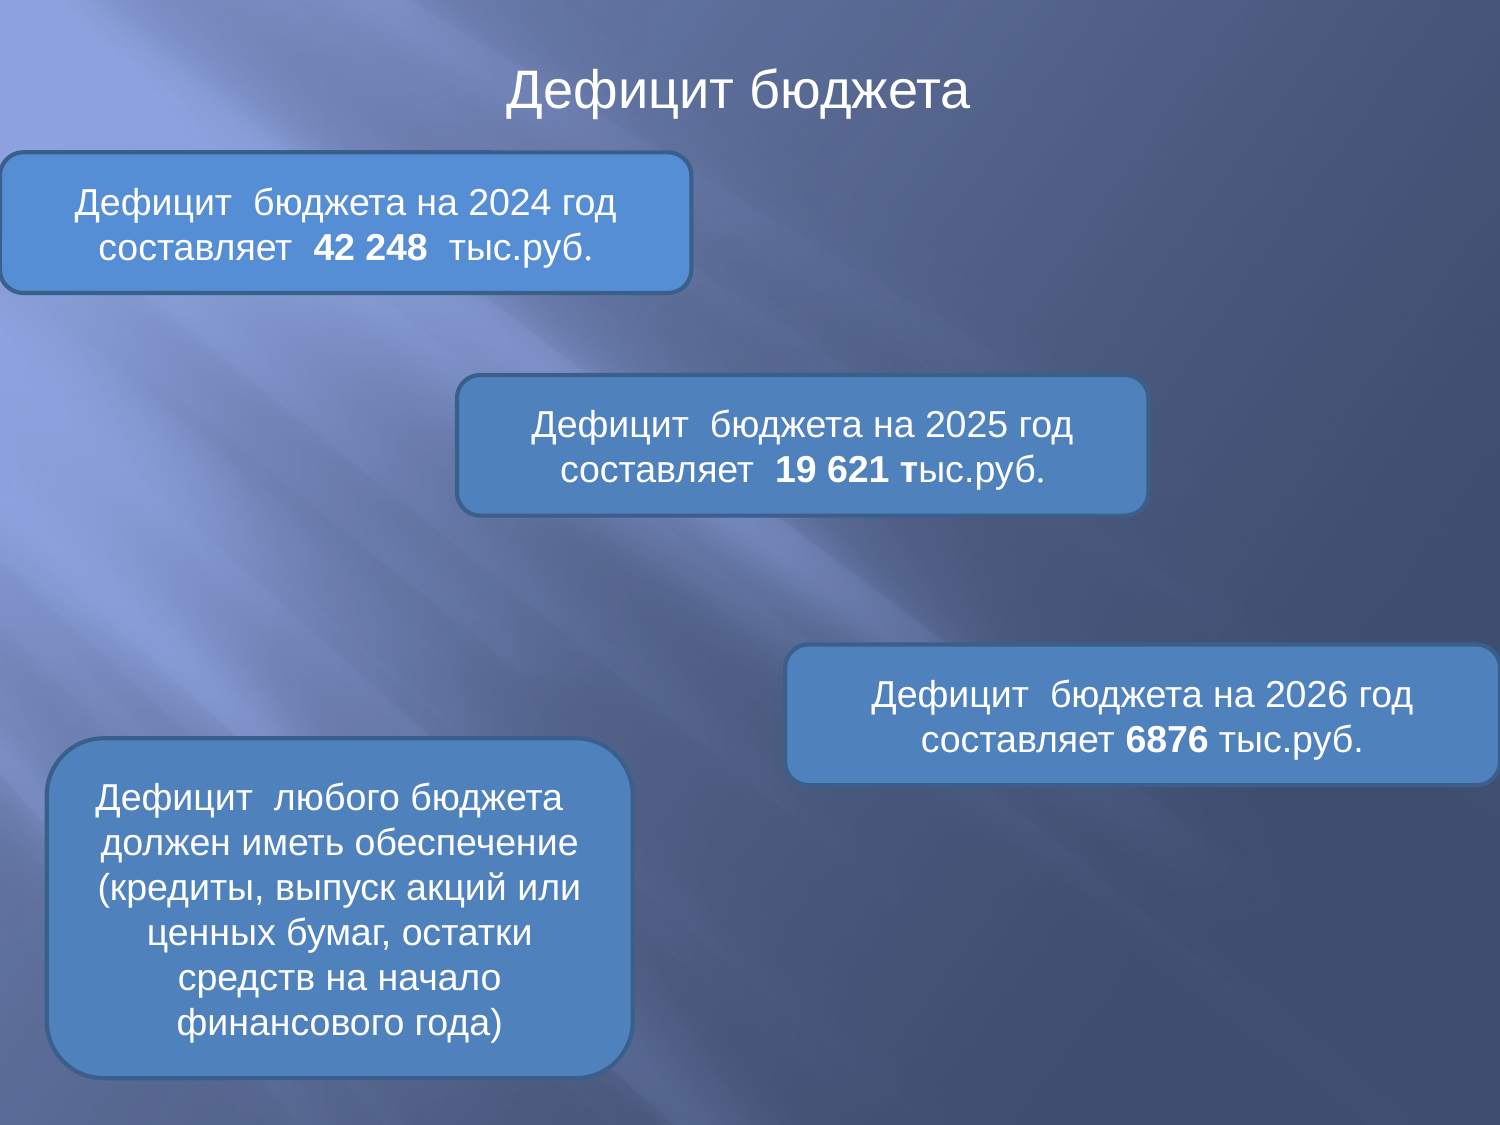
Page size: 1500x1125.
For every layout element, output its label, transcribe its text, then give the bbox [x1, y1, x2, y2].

text_box Дефицит бюджета на 2025 год составляет 19 621 тыс.руб. [454, 372, 1151, 518]
text_box Дефицит бюджета [492, 46, 1078, 127]
text_box Дефицит бюджета на 2024 год составляет 42 248 тыс.руб. [0, 150, 694, 296]
text_box Дефицит бюджета на 2026 год составляет 6876 тыс.руб. [782, 642, 1500, 788]
text_box Дефицит любого бюджета должен иметь обеспечение (кредиты, выпуск акций или ценных бумаг, остатки средств на начало финансового года) [44, 736, 635, 1081]
